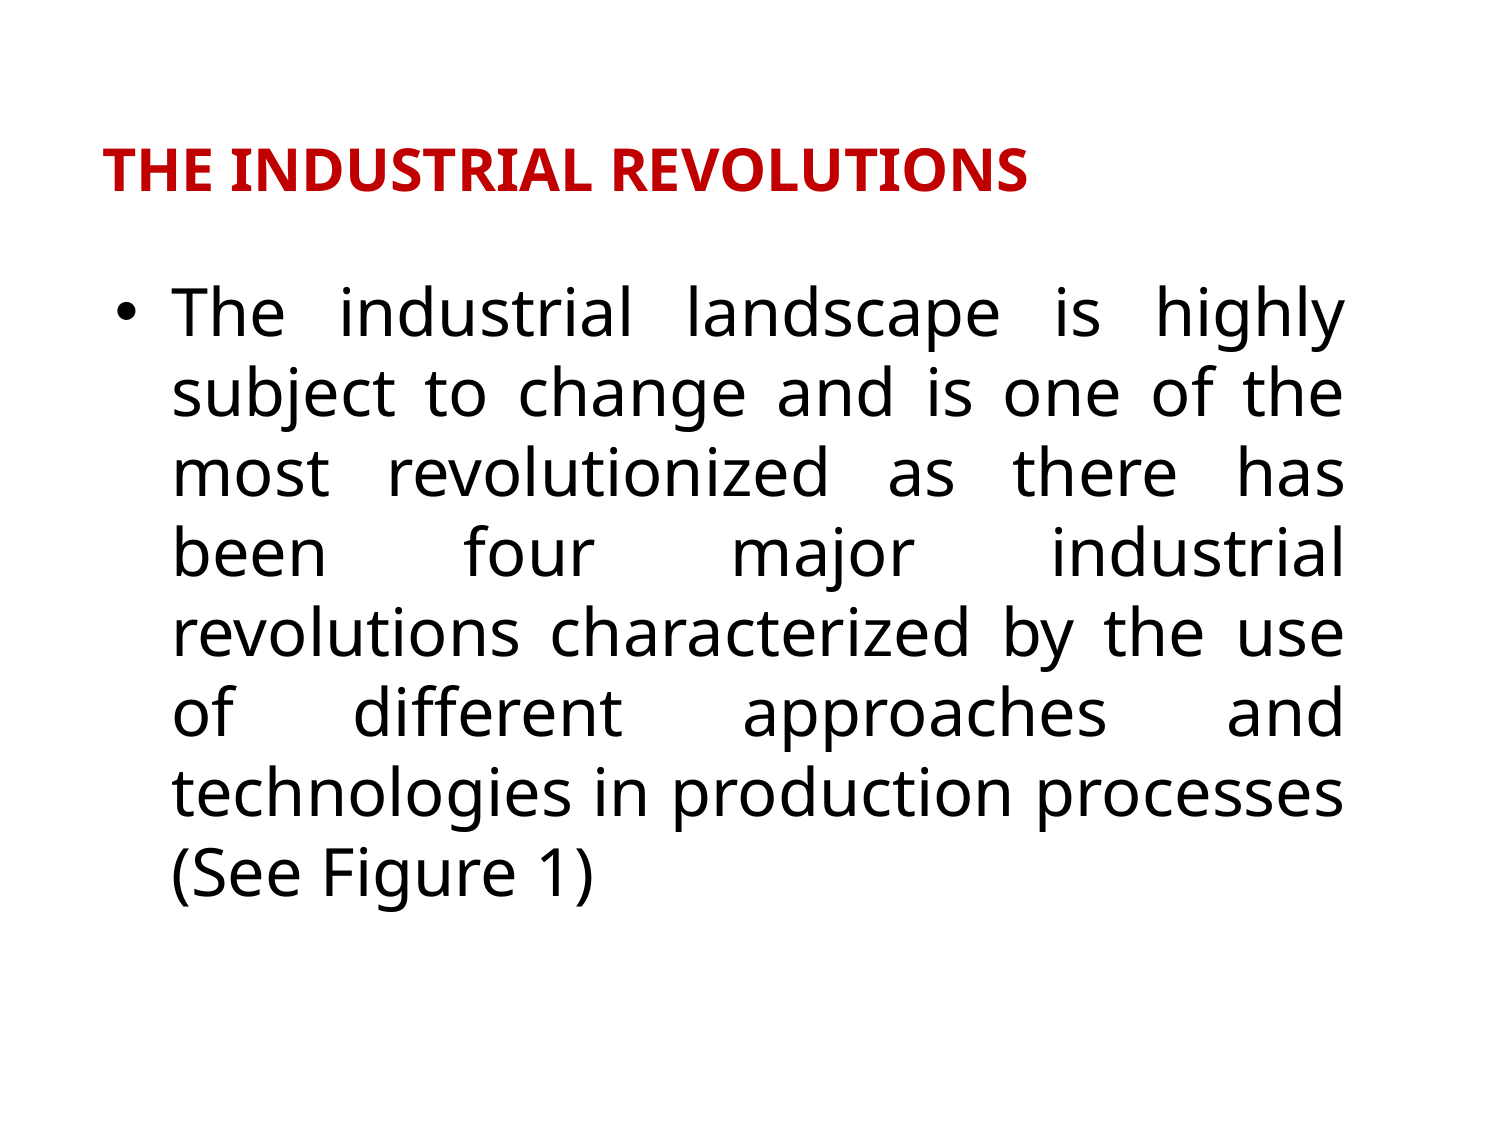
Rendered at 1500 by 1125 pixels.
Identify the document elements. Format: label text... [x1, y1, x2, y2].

text_box THE INDUSTRIAL REVOLUTIONS [87, 124, 1150, 213]
list The industrial landscape is highly subject to change and is one of the most revolutionized as there has been four major industrial revolutions characterized by the use of different approaches and technologies in production processes (See Figure 1) [99, 262, 1363, 925]
